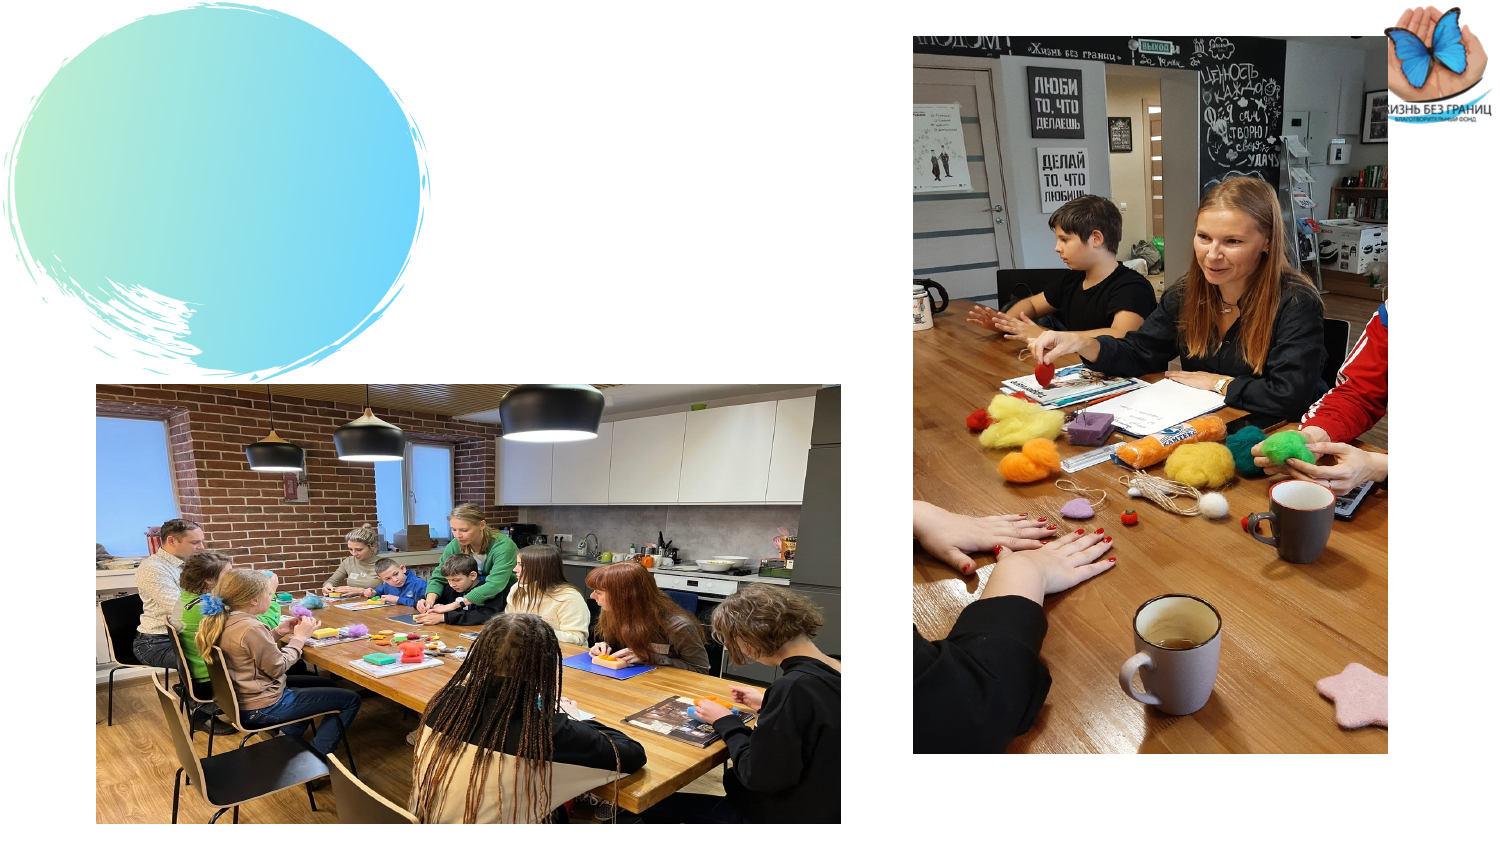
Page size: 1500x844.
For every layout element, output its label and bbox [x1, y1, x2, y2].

picture [0, 0, 841, 824]
picture [913, 0, 1500, 754]
